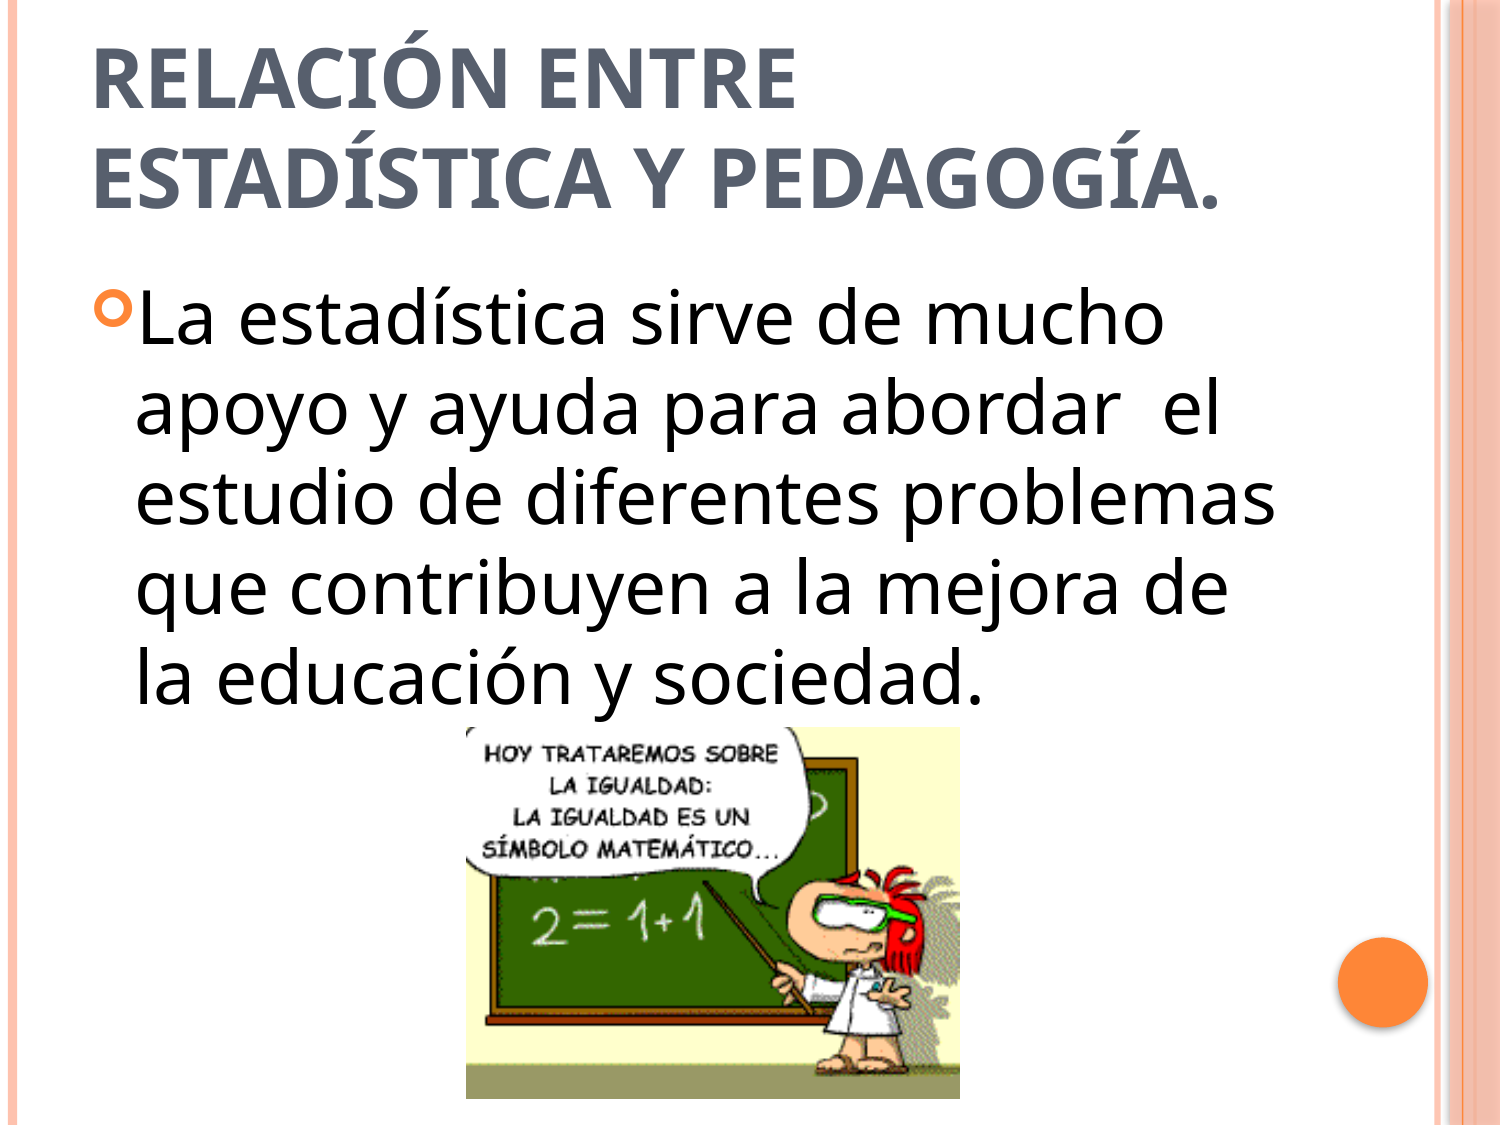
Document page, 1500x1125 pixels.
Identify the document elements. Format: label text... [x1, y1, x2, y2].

title Relación entre estadística y pedagogía. [75, 45, 1300, 233]
list La estadística sirve de mucho apoyo y ayuda para abordar el estudio de diferentes problemas que contribuyen a la mejora de la educación y sociedad. [75, 262, 1300, 1062]
picture [465, 727, 961, 1099]
